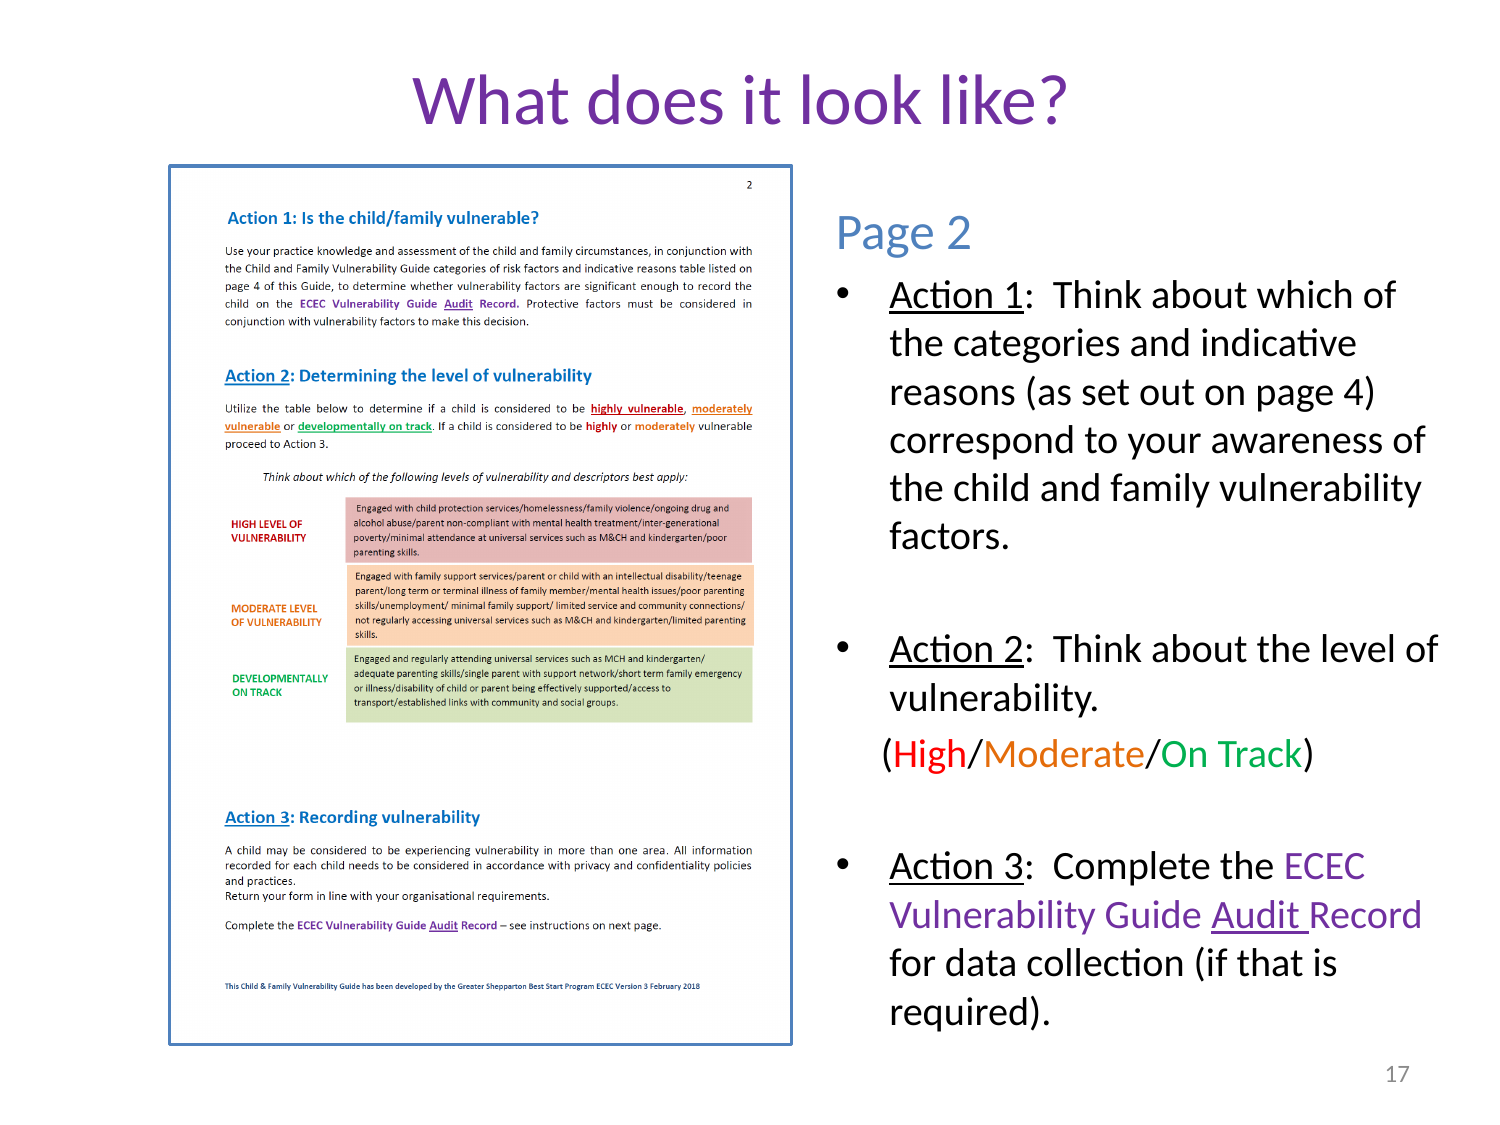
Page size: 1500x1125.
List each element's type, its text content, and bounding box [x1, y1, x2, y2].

title What does it look like? [75, 45, 1425, 233]
picture [170, 167, 791, 1043]
slide_number 17 [1074, 1042, 1425, 1103]
list Page 2 Action 1: Think about which of the categories and indicative reasons (as set out on page 4) correspond to your awareness of the child and family vulnerability factors. Action 2: Think about the level of vulnerability. (High/Moderate/On Track) Action 3: Complete the ECEC Vulnerability Guide Audit Record for data collection (if that is required). [820, 191, 1459, 1043]
